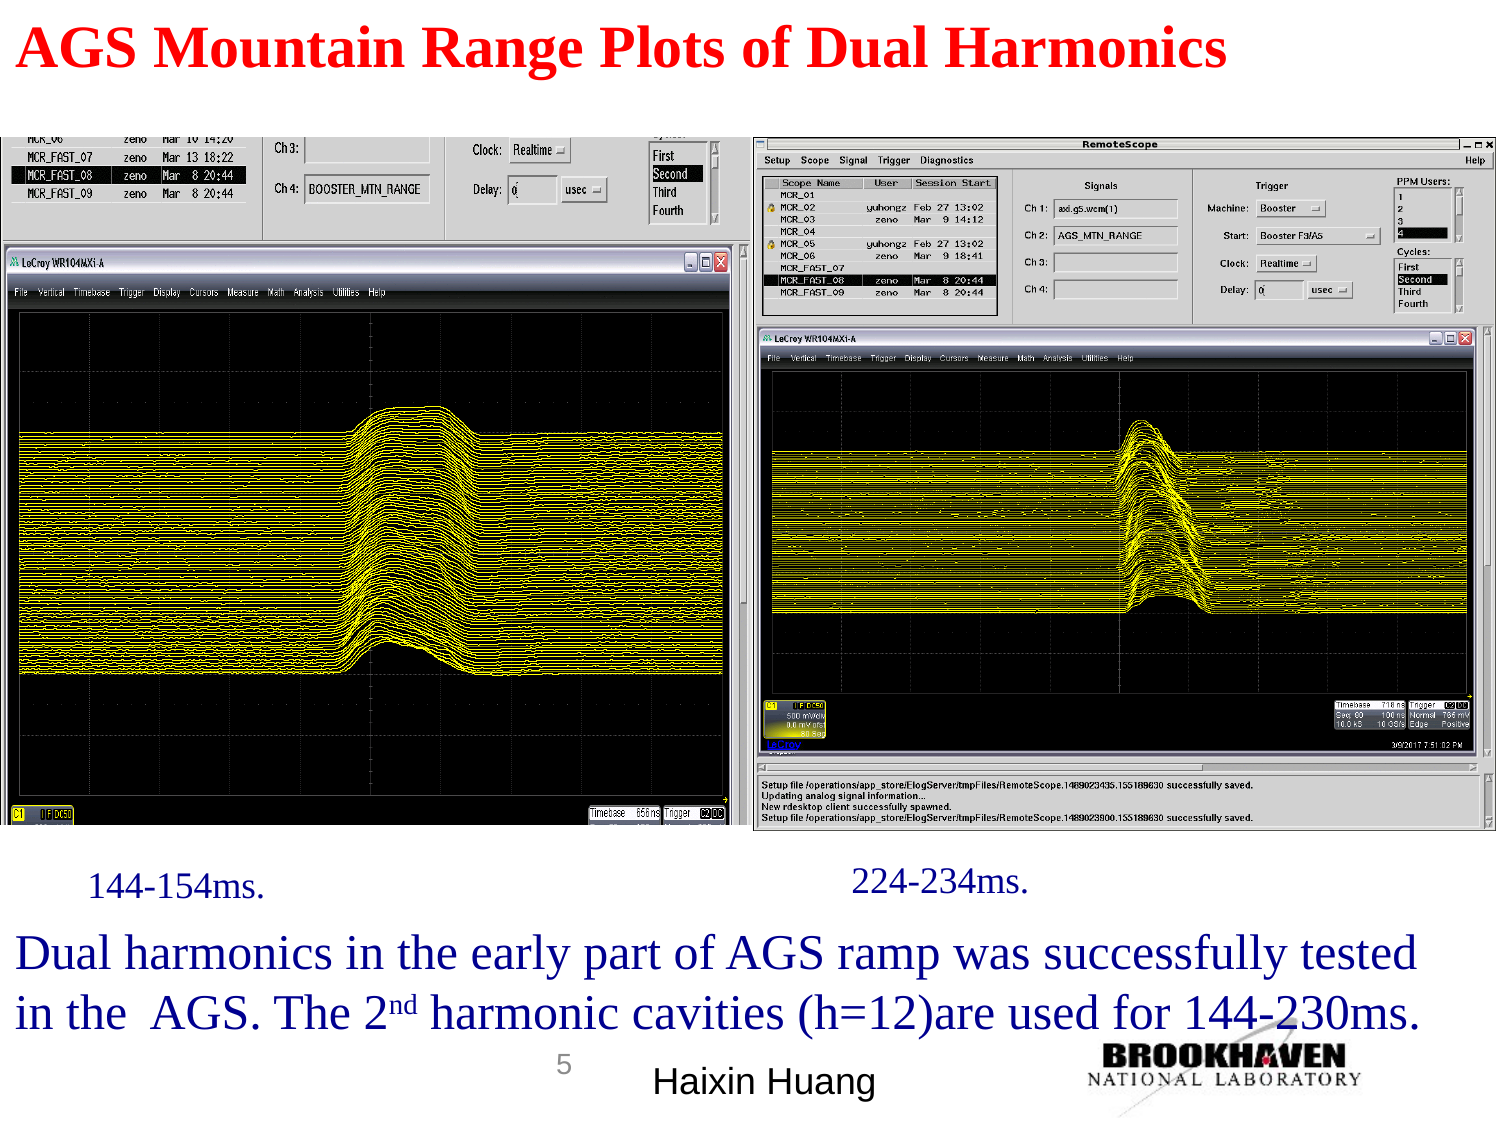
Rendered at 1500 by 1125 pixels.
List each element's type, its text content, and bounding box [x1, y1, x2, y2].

text_box Dual harmonics in the early part of AGS ramp was successfully tested in the AGS. The 2nd harmonic cavities (h=12)are used for 144-230ms. [0, 912, 1444, 1048]
text_box 144-154ms. [72, 853, 327, 912]
footer Haixin Huang [637, 1050, 1050, 1088]
text_box 224-234ms. [836, 848, 1091, 908]
picture [1087, 1048, 1363, 1125]
slide_number 5 [337, 1049, 588, 1088]
title AGS Mountain Range Plots of Dual Harmonics [0, 0, 1451, 88]
picture [753, 137, 1496, 832]
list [0, 137, 752, 826]
